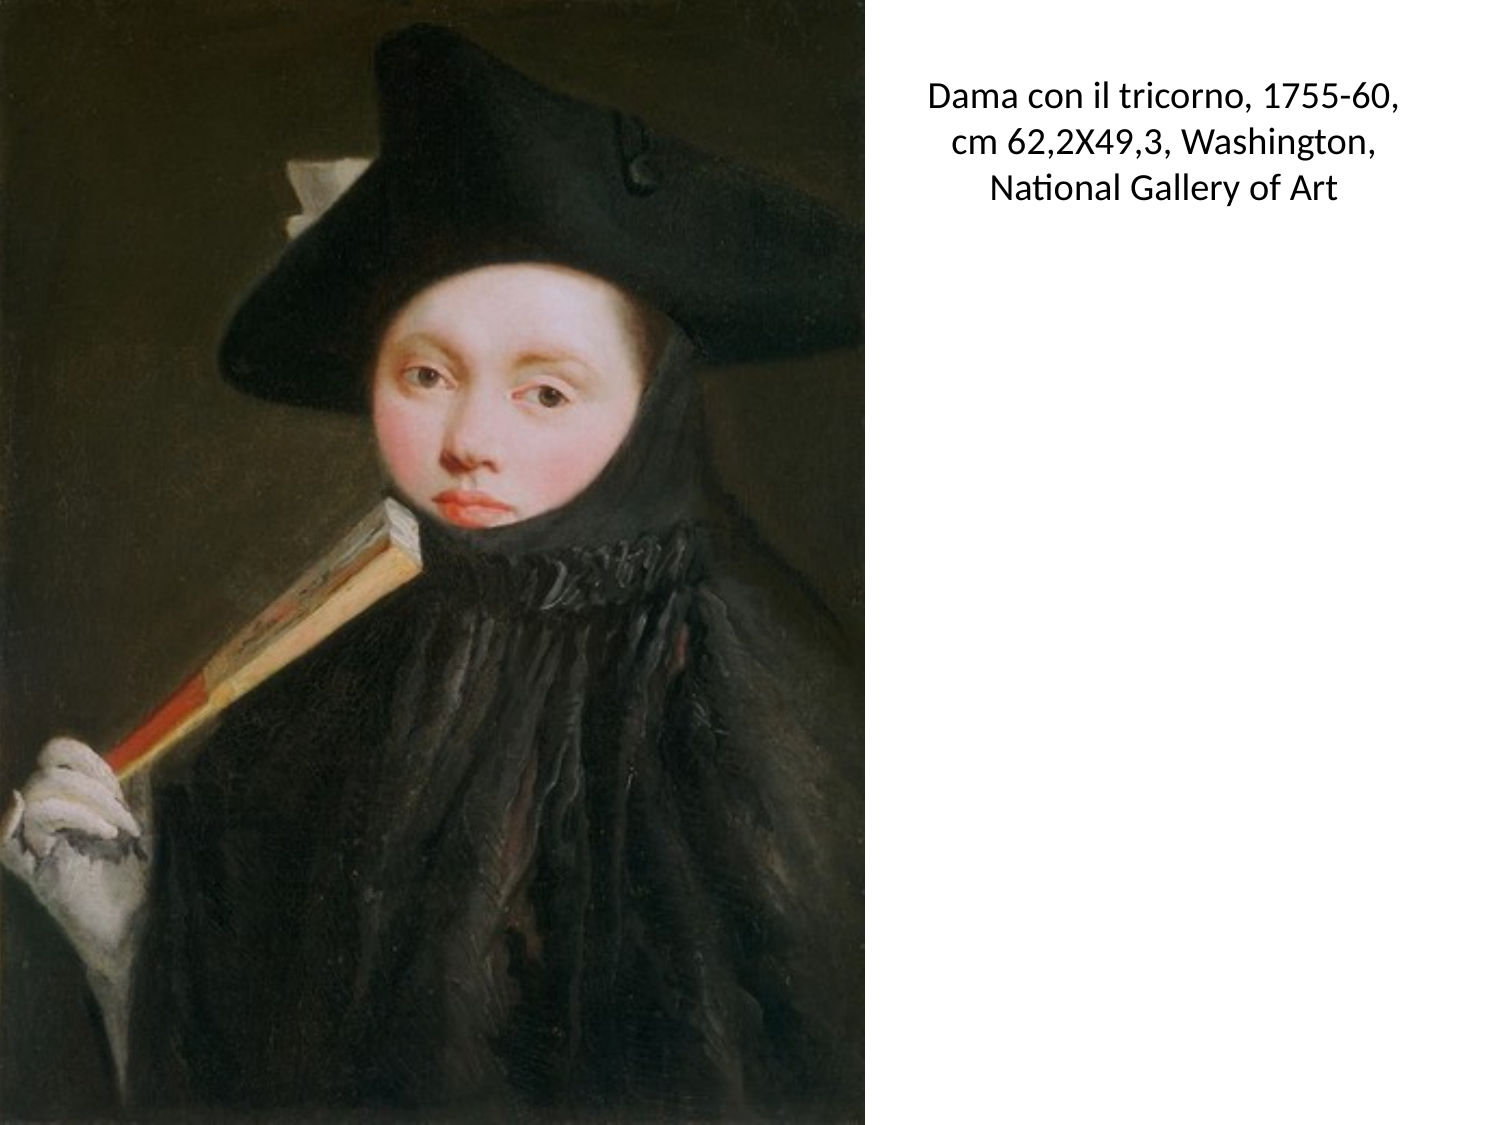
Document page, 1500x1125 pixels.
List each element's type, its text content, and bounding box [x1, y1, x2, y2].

title Dama con il tricorno, 1755-60, cm 62,2X49,3, Washington, National Gallery of Art [903, 45, 1425, 233]
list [0, 0, 866, 1125]
